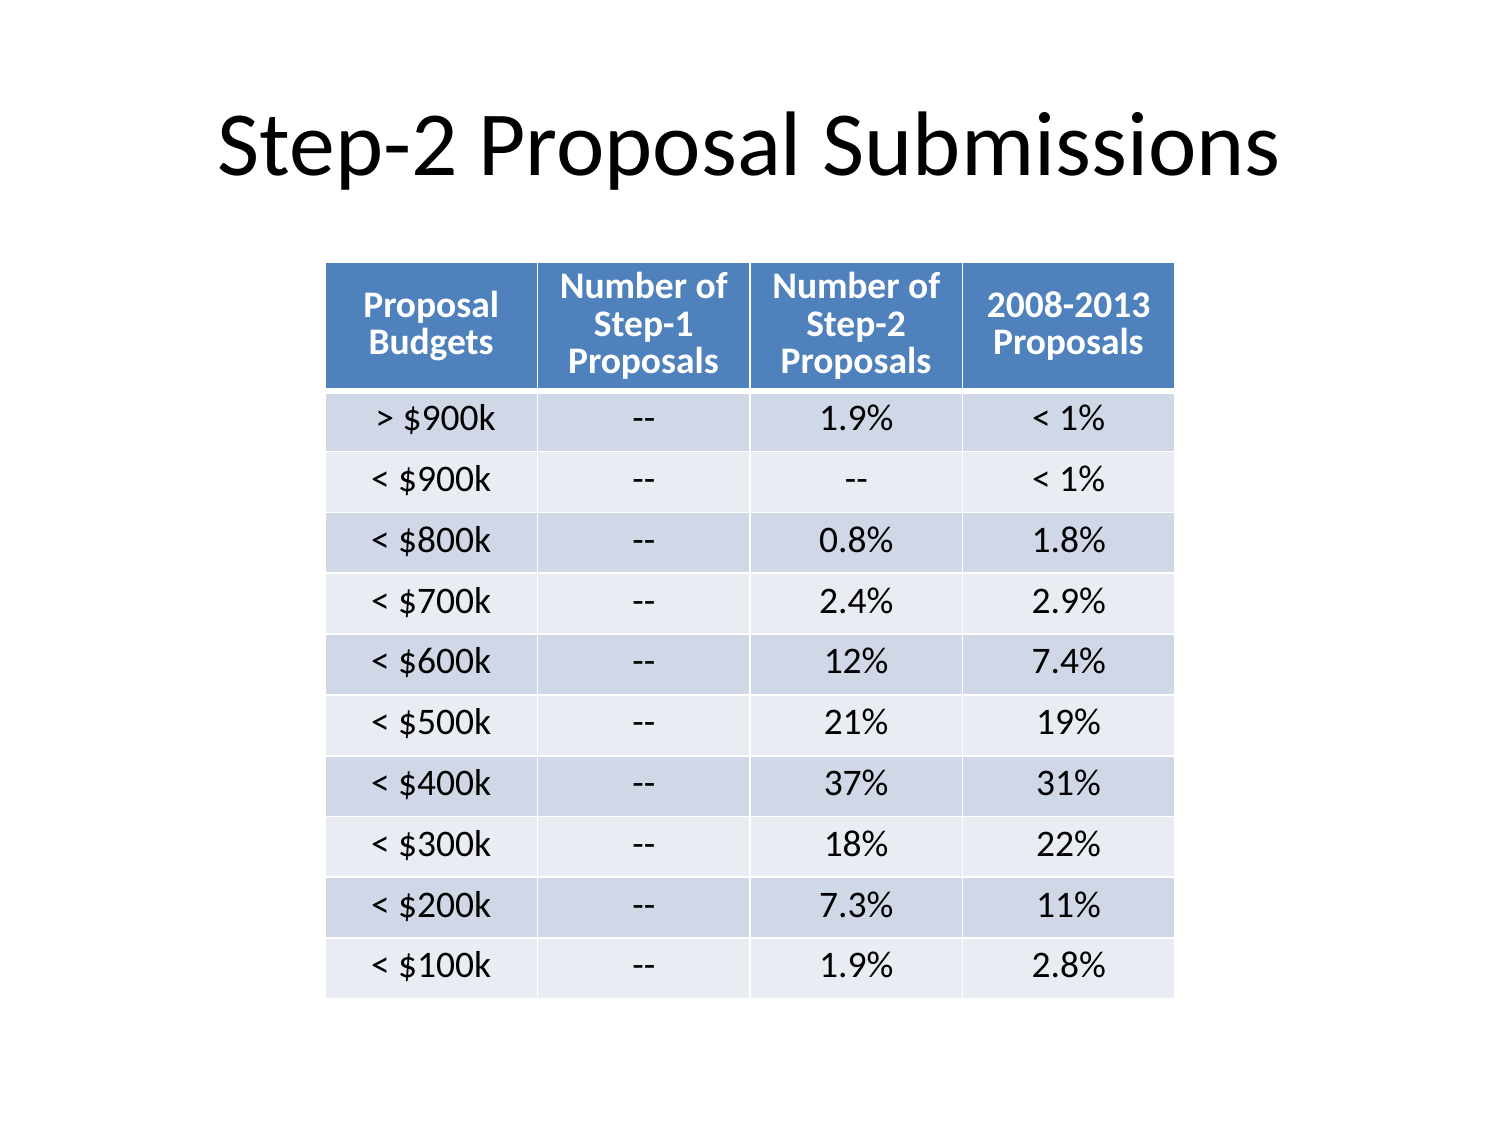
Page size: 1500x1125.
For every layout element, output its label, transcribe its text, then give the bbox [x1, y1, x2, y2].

table_cell < $300k [326, 817, 537, 876]
table_cell < $900k [326, 452, 537, 512]
table_cell 22% [963, 817, 1174, 876]
table_cell 7.3% [751, 878, 962, 937]
table_cell 2.8% [963, 939, 1174, 998]
table_cell -- [751, 452, 962, 512]
table_cell -- [538, 394, 749, 451]
table_cell 1.9% [751, 394, 962, 451]
table_cell 0.8% [751, 513, 962, 572]
table_cell 2.4% [751, 574, 962, 633]
table_cell < $200k [326, 878, 537, 937]
table_cell 1.8% [963, 513, 1174, 572]
table_cell -- [538, 513, 749, 572]
table_cell 11% [963, 878, 1174, 937]
table_cell 2.9% [963, 574, 1174, 633]
table_cell 18% [751, 817, 962, 876]
table_cell -- [538, 939, 749, 998]
table_cell -- [538, 817, 749, 876]
table_cell -- [538, 635, 749, 694]
table_cell 37% [751, 757, 962, 816]
table_cell -- [538, 574, 749, 633]
table_header Number of Step-1 Proposals [538, 263, 749, 388]
table_cell -- [538, 452, 749, 512]
table_cell -- [538, 696, 749, 755]
table_cell < $500k [326, 696, 537, 755]
table_cell < $400k [326, 757, 537, 816]
table_cell 31% [963, 757, 1174, 816]
table_cell < 1% [963, 452, 1174, 512]
table_cell < $600k [326, 635, 537, 694]
table_cell -- [538, 757, 749, 816]
table_cell < 1% [963, 394, 1174, 451]
table_cell 1.9% [751, 939, 962, 998]
title Step-2 Proposal Submissions [75, 45, 1425, 233]
table_cell 7.4% [963, 635, 1174, 694]
table_header 2008-2013 Proposals [963, 263, 1174, 388]
table_cell -- [538, 878, 749, 937]
table_cell 12% [751, 635, 962, 694]
table_cell 19% [963, 696, 1174, 755]
table_cell > $900k [326, 394, 537, 451]
table_header Proposal Budgets [326, 263, 537, 388]
table_cell < $800k [326, 513, 537, 572]
table_cell 21% [751, 696, 962, 755]
table_header Number of Step-2 Proposals [751, 263, 962, 388]
table_cell < $700k [326, 574, 537, 633]
table_cell < $100k [326, 939, 537, 998]
